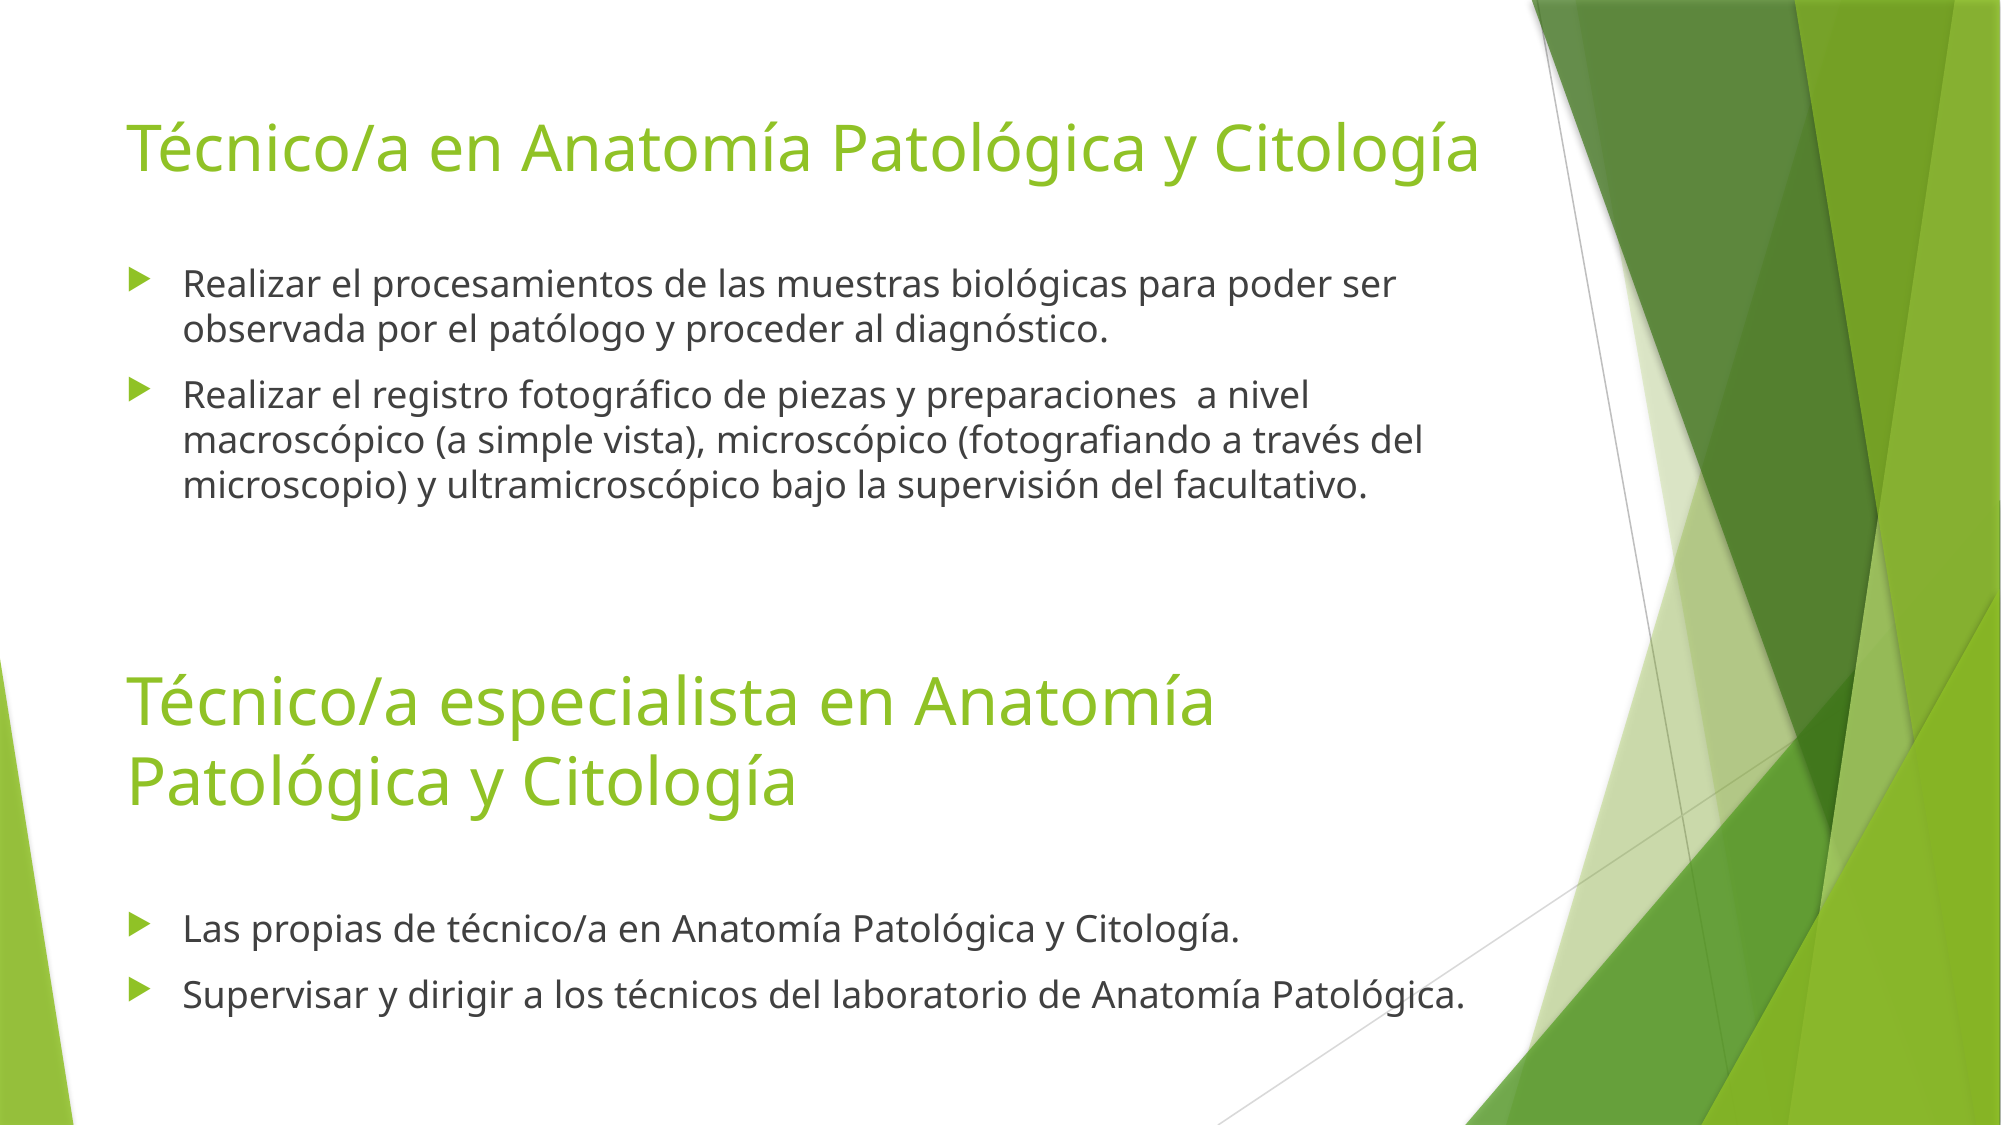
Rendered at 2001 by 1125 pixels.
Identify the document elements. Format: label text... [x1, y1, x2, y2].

list Realizar el procesamientos de las muestras biológicas para poder ser observada por el patólogo y proceder al diagnóstico. Realizar el registro fotográfico de piezas y preparaciones a nivel macroscópico (a simple vista), microscópico (fotografiando a través del microscopio) y ultramicroscópico bajo la supervisión del facultativo. Técnico/a especialista en Anatomía Patológica y Citología Las propias de técnico/a en Anatomía Patológica y Citología. Supervisar y dirigir a los técnicos del laboratorio de Anatomía Patológica. [111, 252, 1522, 1073]
title Técnico/a en Anatomía Patológica y Citología [111, 99, 1522, 252]
